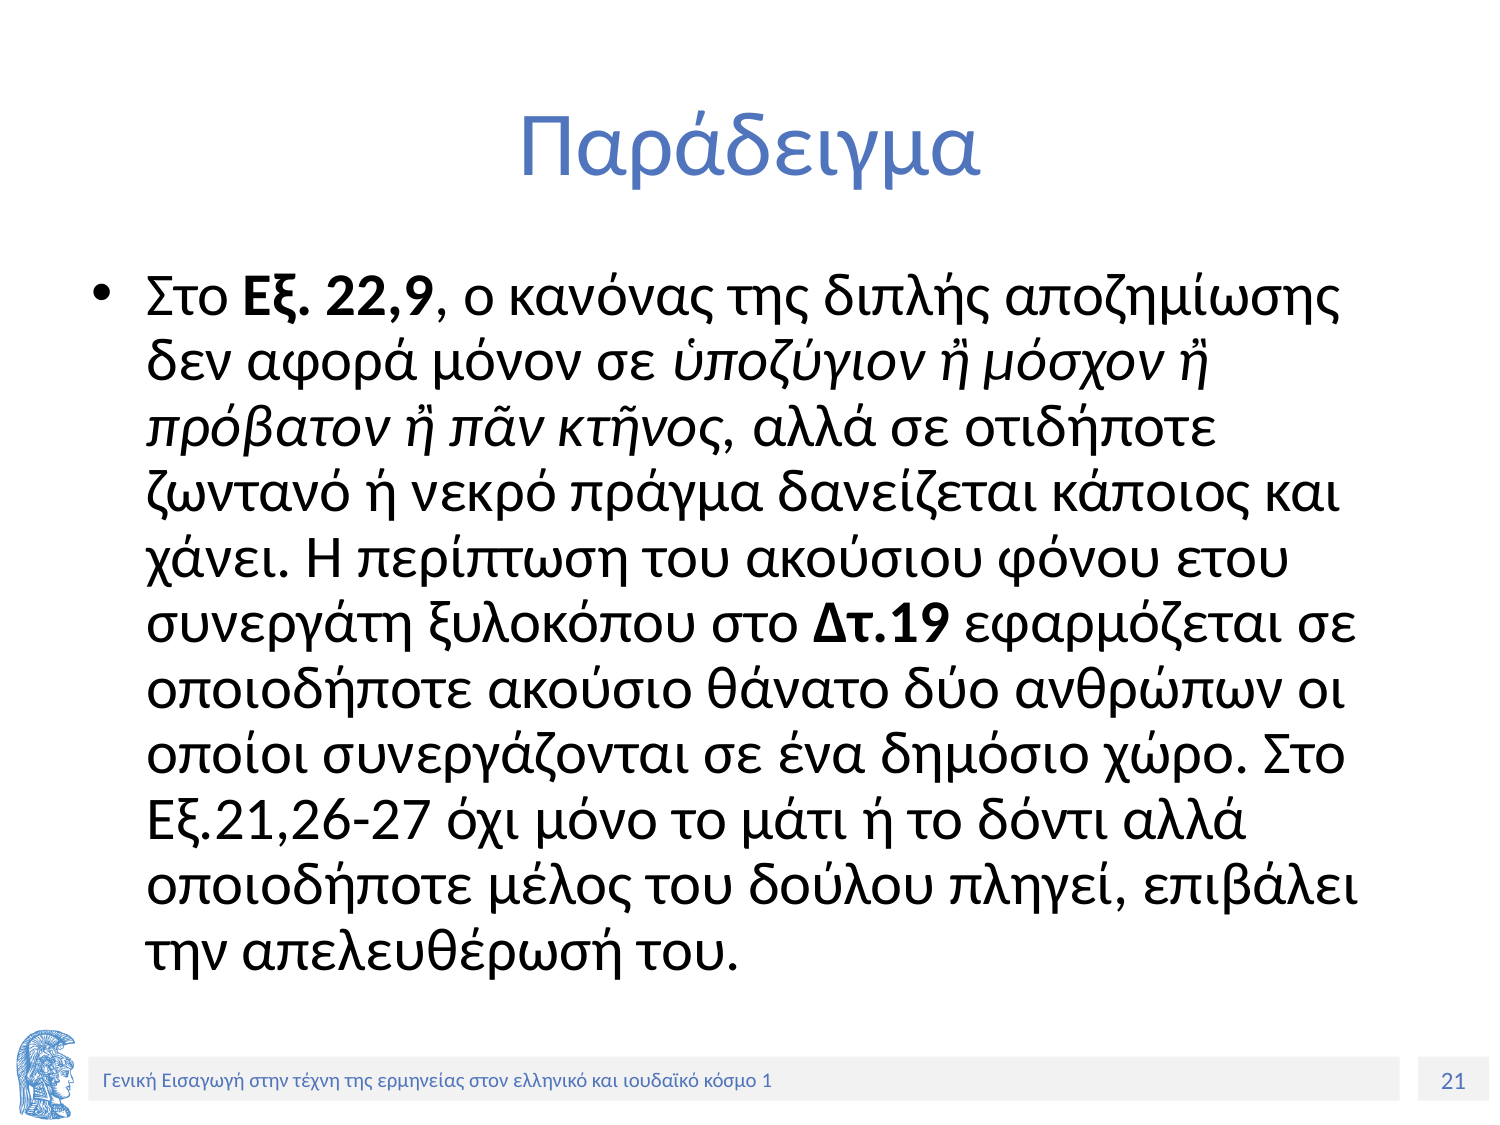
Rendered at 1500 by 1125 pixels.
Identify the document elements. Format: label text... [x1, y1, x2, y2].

list Στο Εξ. 22,9, ο κανόνας της διπλής αποζημίωσης δεν αφορά μόνον σε ὑποζύγιον ἢ μόσχον ἢ πρόβατον ἢ πᾶν κτῆνος, αλλά σε οτιδήποτε ζωντανό ή νεκρό πράγμα δανείζεται κάποιος και χάνει. Η περίπτωση του ακούσιου φόνου ετου συνεργάτη ξυλοκόπου στο Δτ.19 εφαρμόζεται σε οποιοδήποτε ακούσιο θάνατο δύο ανθρώπων οι οποίοι συνεργάζονται σε ένα δημόσιο χώρο. Στο Εξ.21,26-27 όχι μόνο το μάτι ή το δόντι αλλά οποιοδήποτε μέλος του δούλου πληγεί, επιβάλει την απελευθέρωσή του. [76, 255, 1427, 998]
picture [9, 1026, 81, 1120]
title Παράδειγμα [75, 45, 1425, 233]
